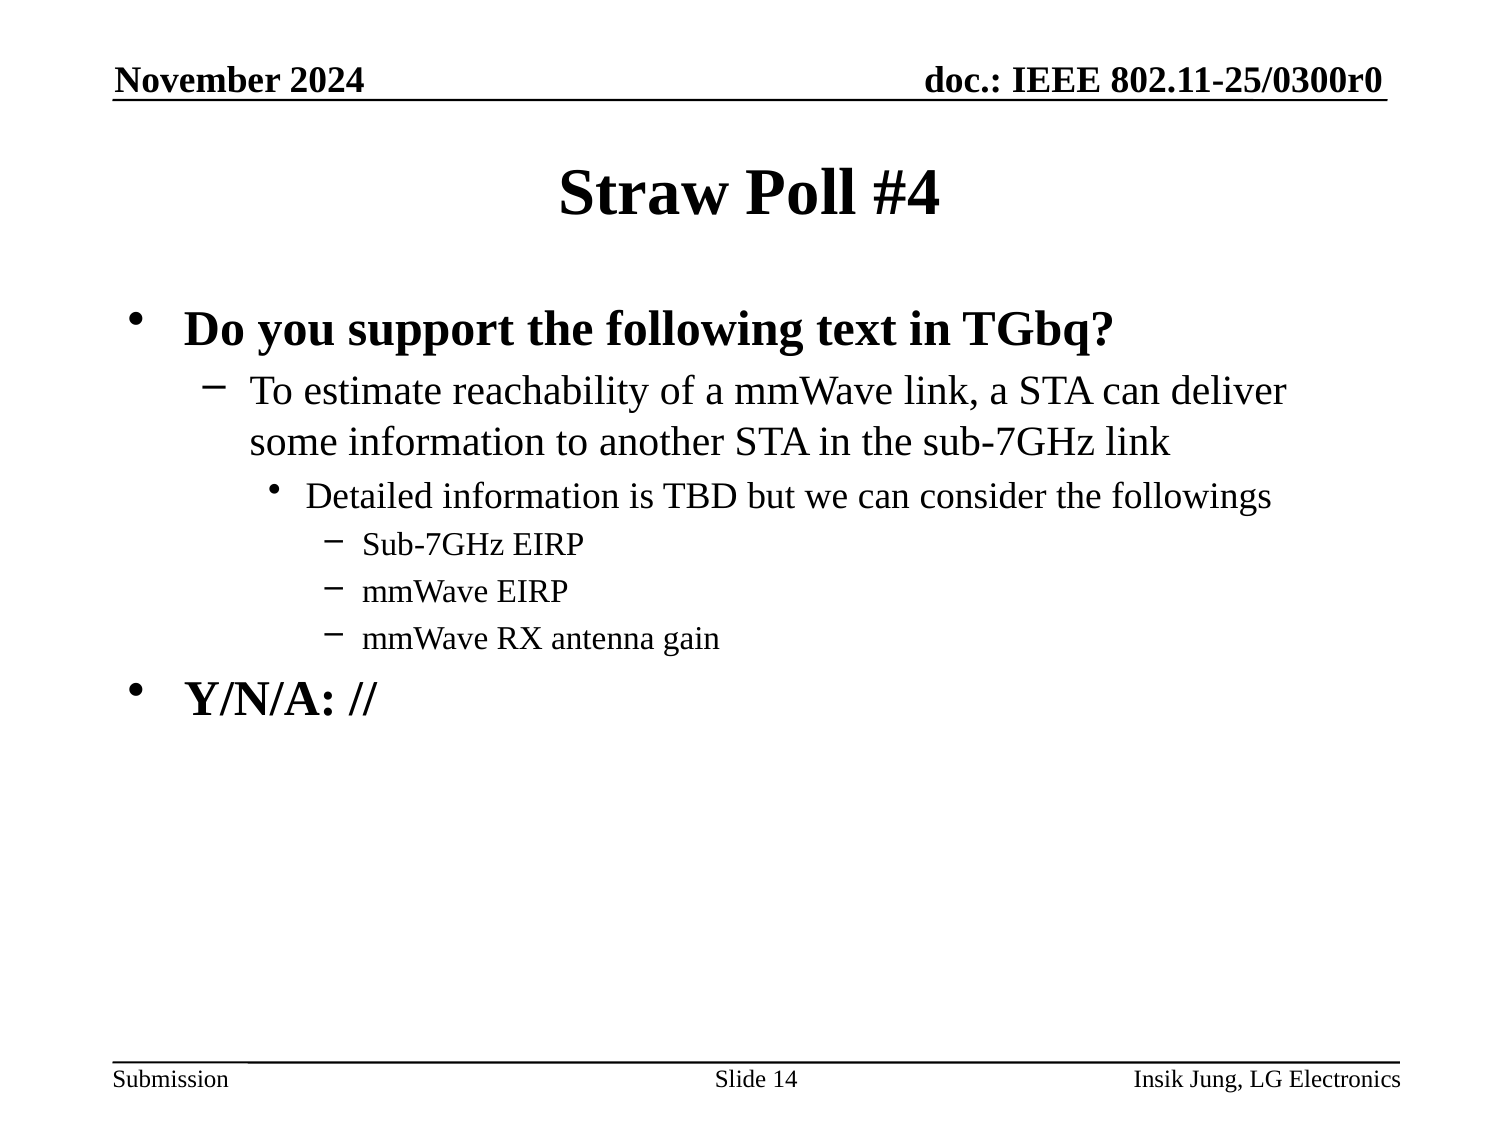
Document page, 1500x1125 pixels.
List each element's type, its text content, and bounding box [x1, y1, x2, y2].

slide_number Slide 14 [712, 1061, 800, 1093]
list Do you support the following text in TGbq? To estimate reachability of a mmWave link, a STA can deliver some information to another STA in the sub-7GHz link Detailed information is TBD but we can consider the followings Sub-7GHz EIRP mmWave EIRP mmWave RX antenna gain Y/N/A: // [112, 287, 1388, 1000]
footer Insik Jung, LG Electronics [1130, 1061, 1402, 1093]
title Straw Poll #4 [112, 112, 1388, 263]
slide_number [114, 54, 368, 101]
